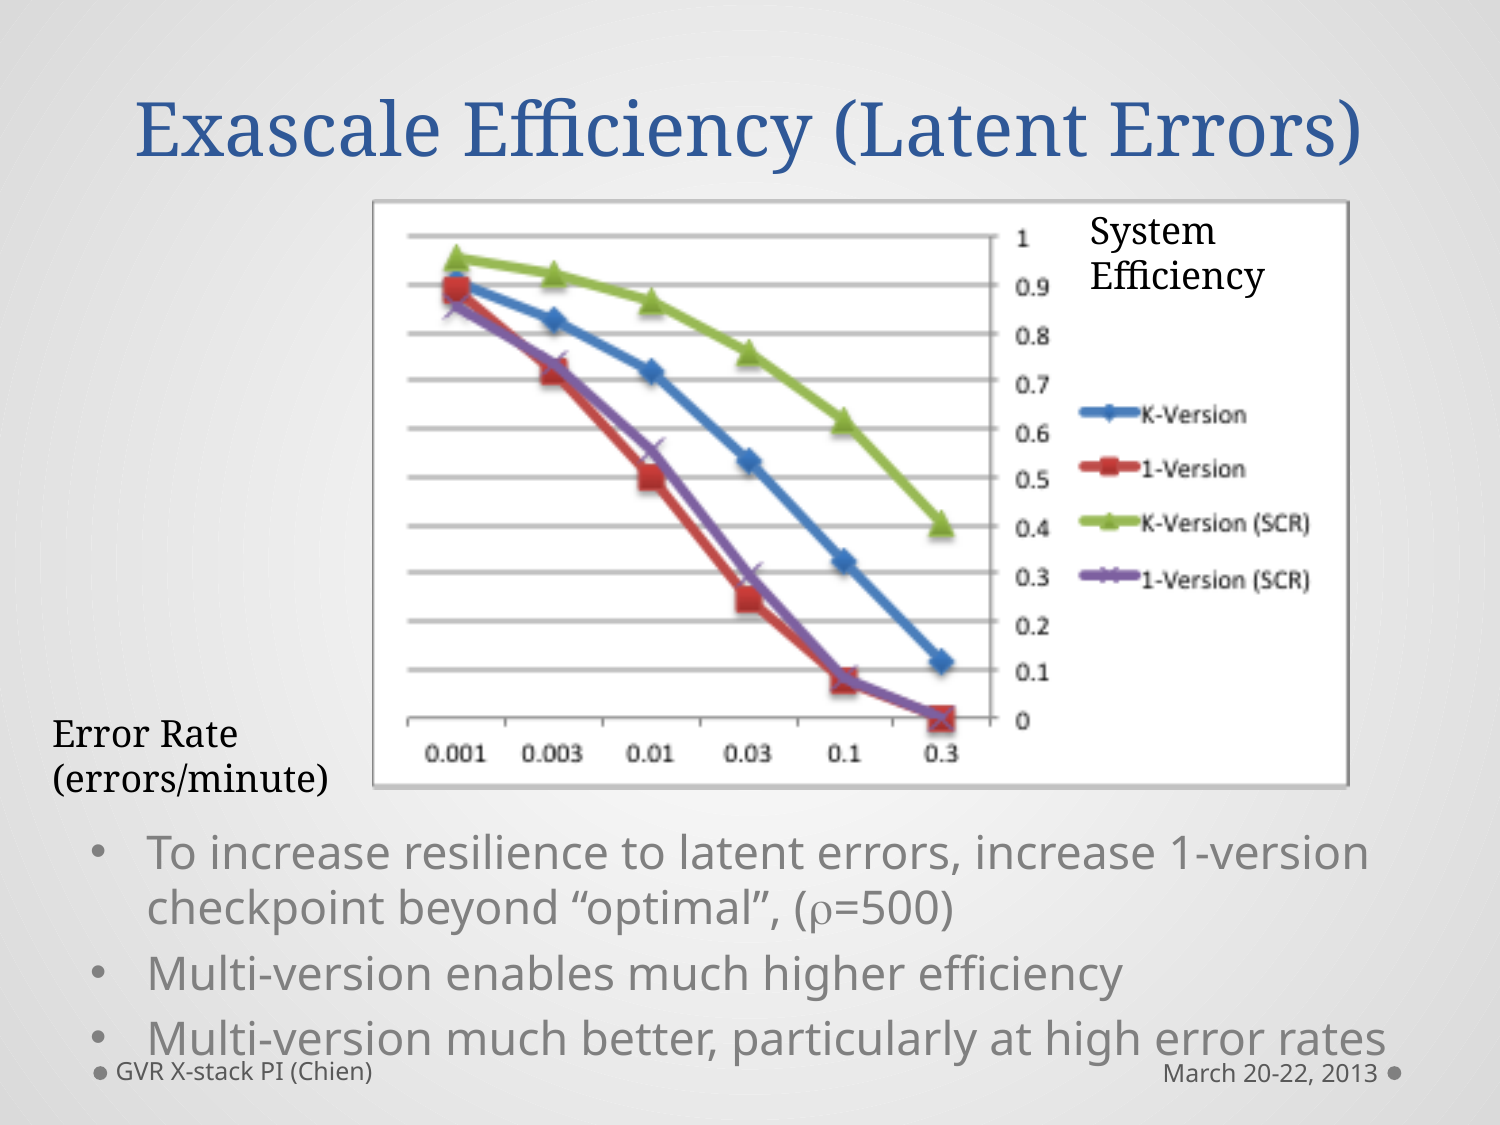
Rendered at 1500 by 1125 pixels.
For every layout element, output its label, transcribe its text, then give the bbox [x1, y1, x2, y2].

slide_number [1043, 1042, 1386, 1103]
text_box Error Rate (errors/minute) [37, 702, 345, 808]
title Exascale Efficiency (Latent Errors) [75, 33, 1425, 180]
picture [372, 199, 1350, 790]
list To increase resilience to latent errors, increase 1-version checkpoint beyond “optimal”, (r=500) Multi-version enables much higher efficiency Multi-version much better, particularly at high error rates [75, 815, 1425, 1091]
footer GVR X-stack PI (Chien) [108, 1042, 576, 1103]
